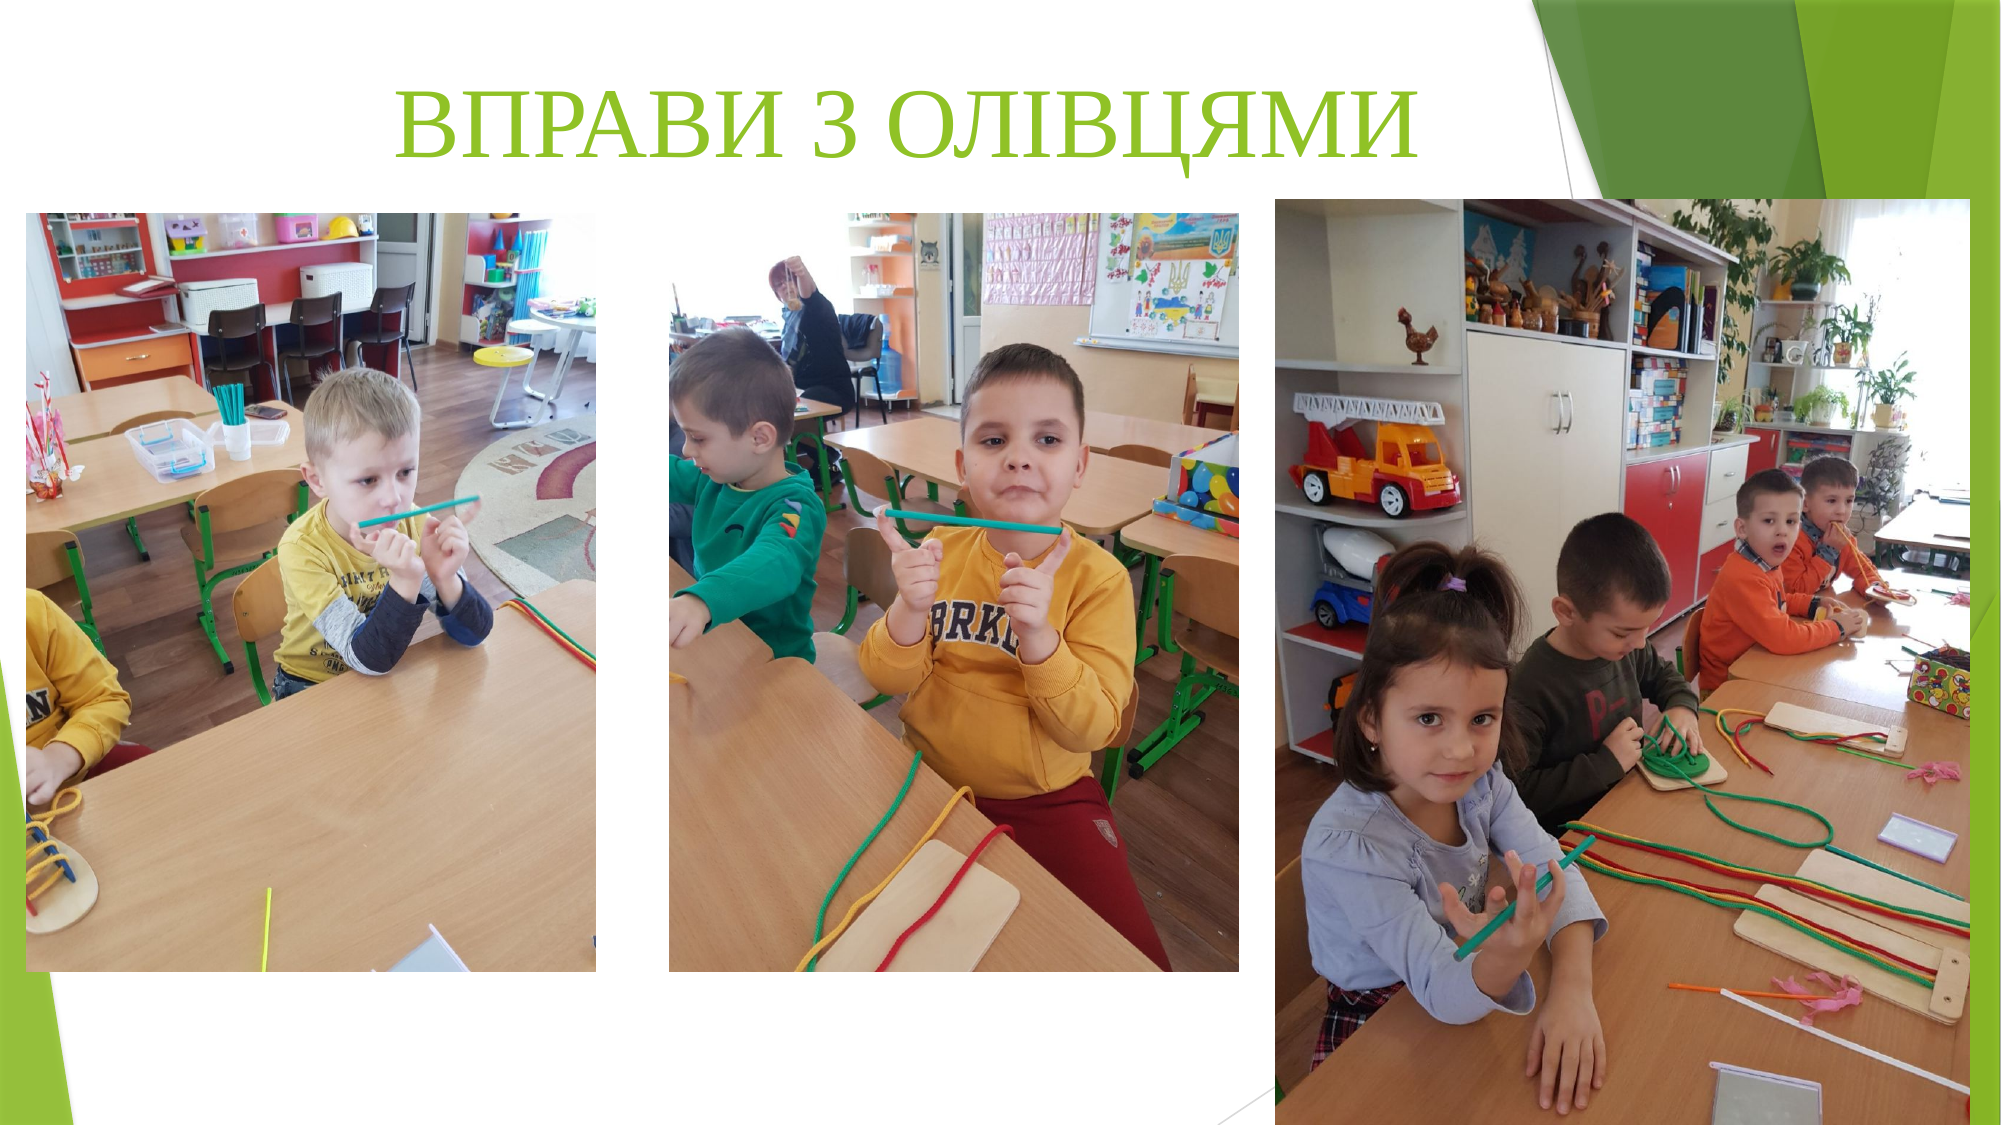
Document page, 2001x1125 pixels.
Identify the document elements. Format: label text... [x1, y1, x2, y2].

picture [669, 213, 1239, 973]
title ВПРАВИ З ОЛІВЦЯМИ [202, 50, 1613, 268]
picture [1275, 198, 1971, 1125]
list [26, 213, 596, 973]
